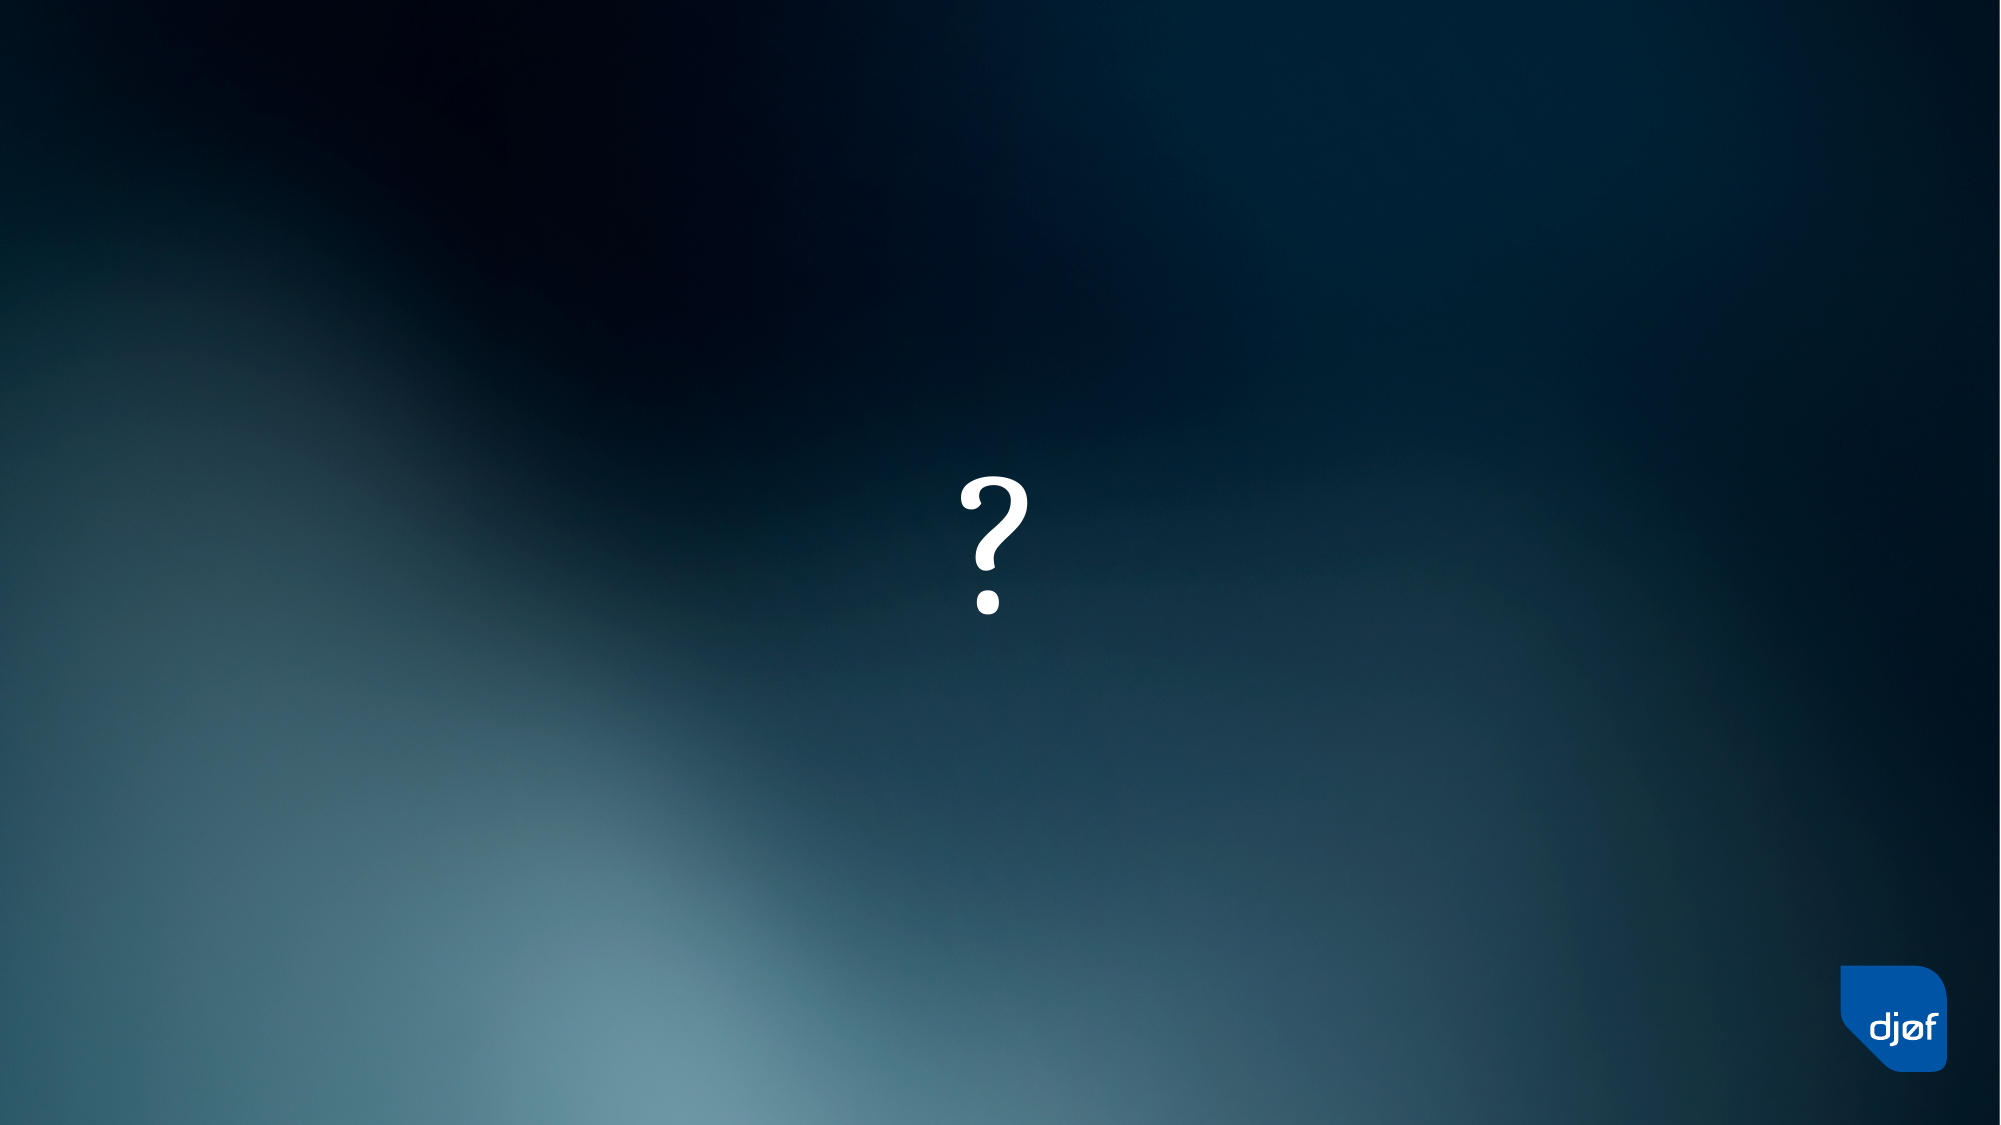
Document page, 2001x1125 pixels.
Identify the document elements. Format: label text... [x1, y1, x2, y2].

title ? [413, 133, 1587, 946]
picture [0, 0, 2000, 1125]
